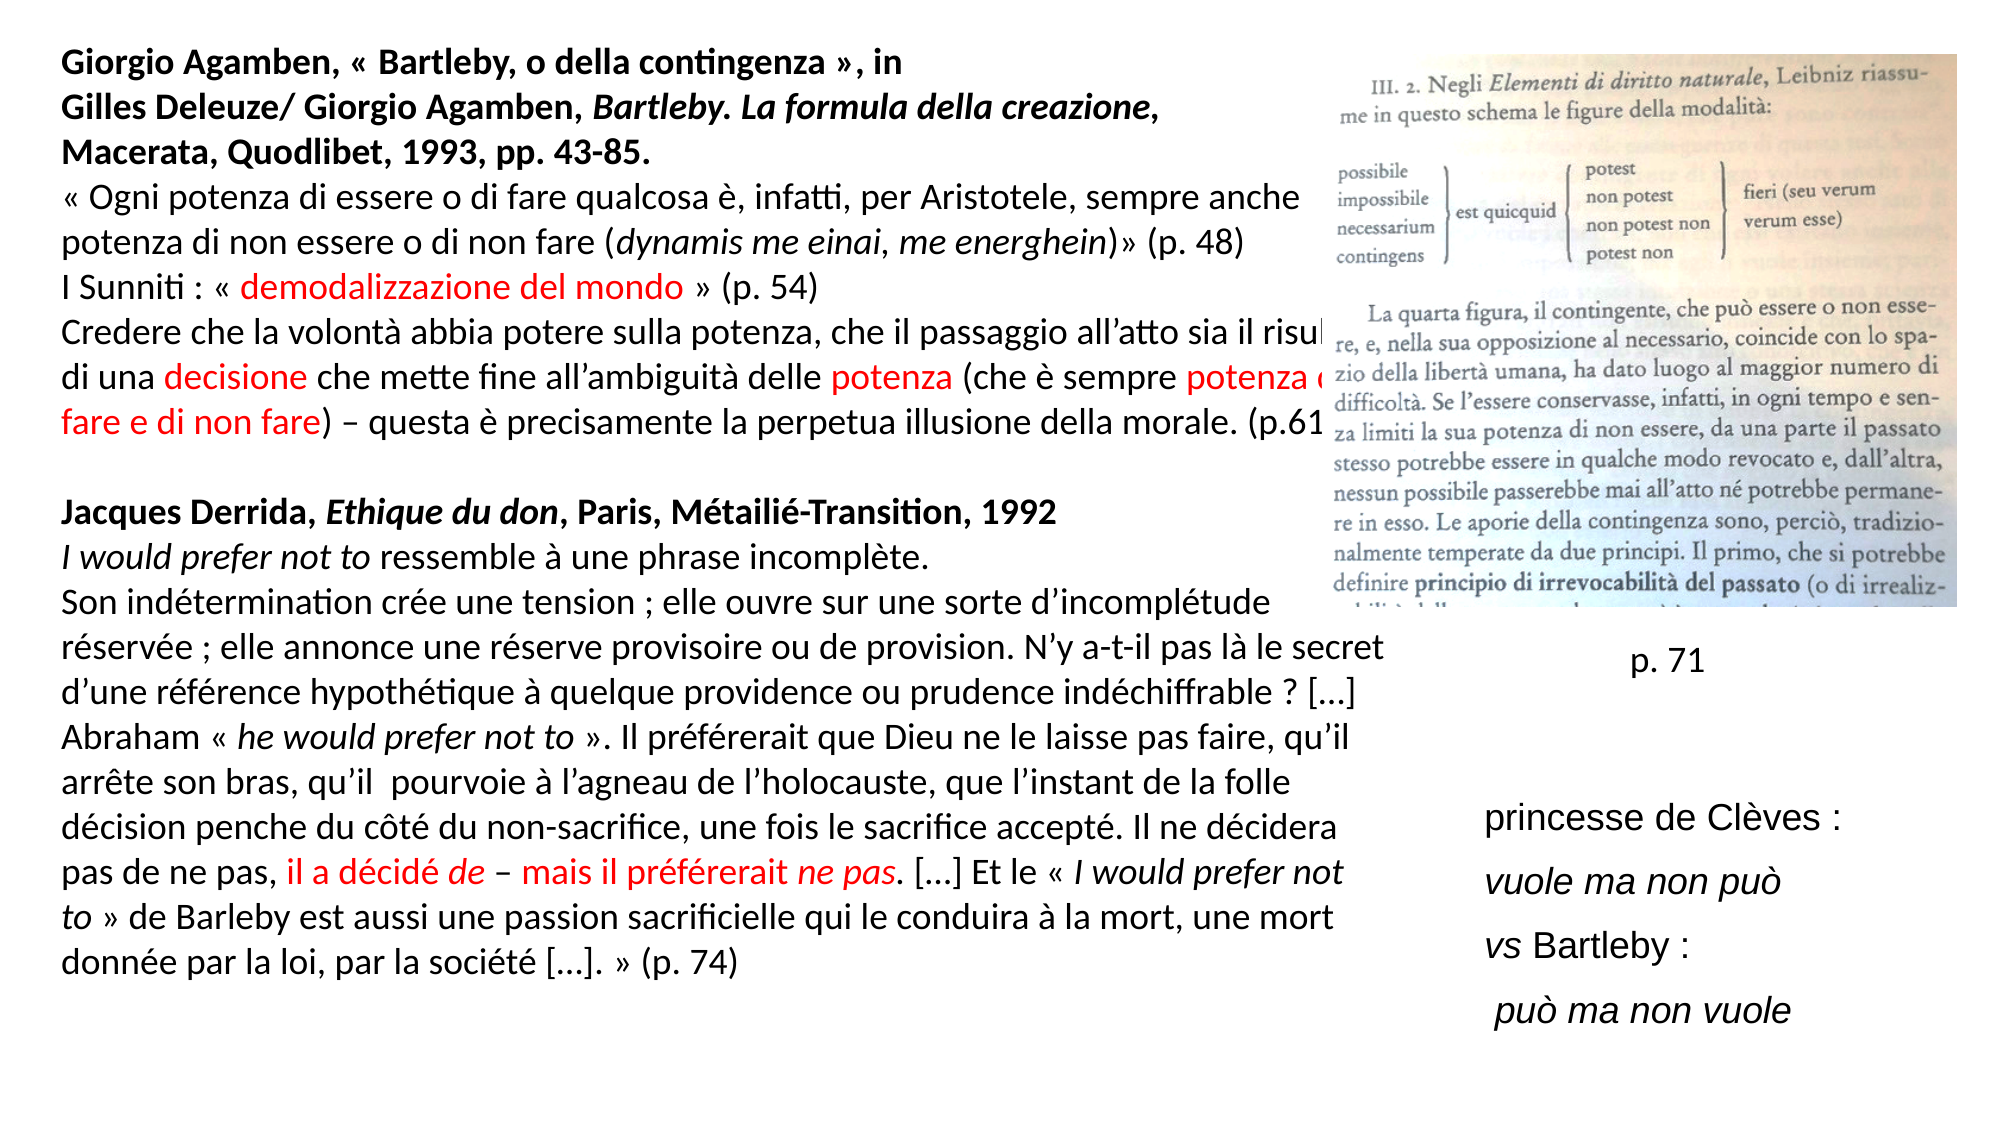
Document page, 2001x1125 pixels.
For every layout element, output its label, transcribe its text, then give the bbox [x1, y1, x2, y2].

text_box p. 71 [1614, 627, 1736, 688]
picture [1321, 54, 1957, 607]
text_box Giorgio Agamben, « Bartleby, o della contingenza », in Gilles Deleuze/ Giorgio Agamben, Bartleby. La formula della creazione, Macerata, Quodlibet, 1993, pp. 43-85. « Ogni potenza di essere o di fare qualcosa è, infatti, per Aristotele, sempre anche potenza di non essere o di non fare (dynamis me einai, me energhein)» (p. 48) I Sunniti : « demodalizzazione del mondo » (p. 54) Credere che la volontà abbia potere sulla potenza, che il passaggio all’atto sia il risultato di una decisione che mette fine all’ambiguità delle potenza (che è sempre potenza di fare e di non fare) – questa è precisamente la perpetua illusione della morale. (p.61) Jacques Derrida, Ethique du don, Paris, Métailié-Transition, 1992 I would prefer not to ressemble à une phrase incomplète. Son indétermination crée une tension ; elle ouvre sur une sorte d’incomplétude réservée ; elle annonce une réserve provisoire ou de provision. N’y a-t-il pas là le secret d’une référence hypothétique à quelque providence ou prudence indéchiffrable ? […] Abraham « he would prefer not to ». Il préférerait que Dieu ne le laisse pas faire, qu’il arrête son bras, qu’il pourvoie à l’agneau de l’holocauste, que l’instant de la folle décision penche du côté du non-sacrifice, une fois le sacrifice accepté. Il ne décidera pas de ne pas, il a décidé de – mais il préférerait ne pas. […] Et le « I would prefer not to » de Barleby est aussi une passion sacrificielle qui le conduira à la mort, une mort donnée par la loi, par la société […]. » (p. 74) [46, 0, 1407, 1125]
text_box princesse de Clèves : vuole ma non può vs Bartleby : può ma non vuole [1469, 782, 2000, 1039]
